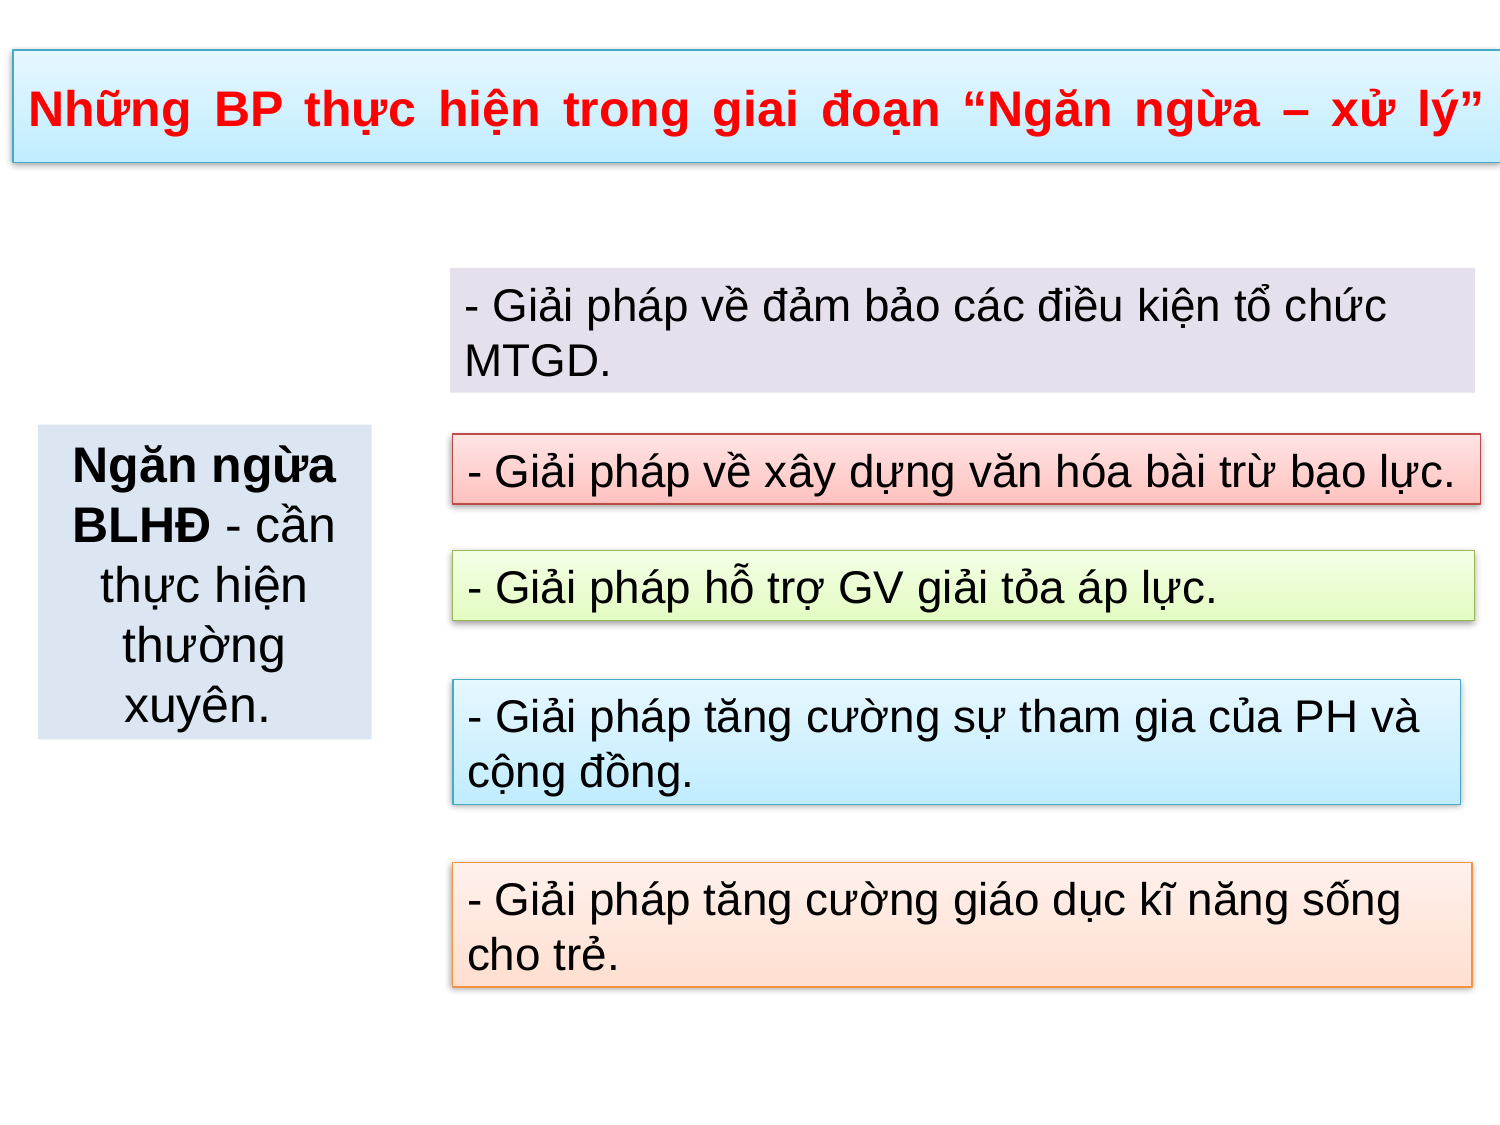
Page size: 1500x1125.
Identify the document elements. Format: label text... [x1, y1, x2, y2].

text_box Ngăn ngừa BLHĐ - cần thực hiện thường xuyên. [37, 424, 372, 740]
text_box - Giải pháp về đảm bảo các điều kiện tổ chức MTGD. [450, 267, 1475, 393]
text_box - Giải pháp tăng cường sự tham gia của PH và cộng đồng. [452, 679, 1461, 805]
title Những BP thực hiện trong giai đoạn “Ngăn ngừa – xử lý” [12, 49, 1500, 163]
text_box - Giải pháp hỗ trợ GV giải tỏa áp lực. [452, 550, 1475, 621]
text_box - Giải pháp tăng cường giáo dục kĩ năng sống cho trẻ. [452, 862, 1473, 988]
text_box - Giải pháp về xây dựng văn hóa bài trừ bạo lực. [452, 433, 1481, 505]
